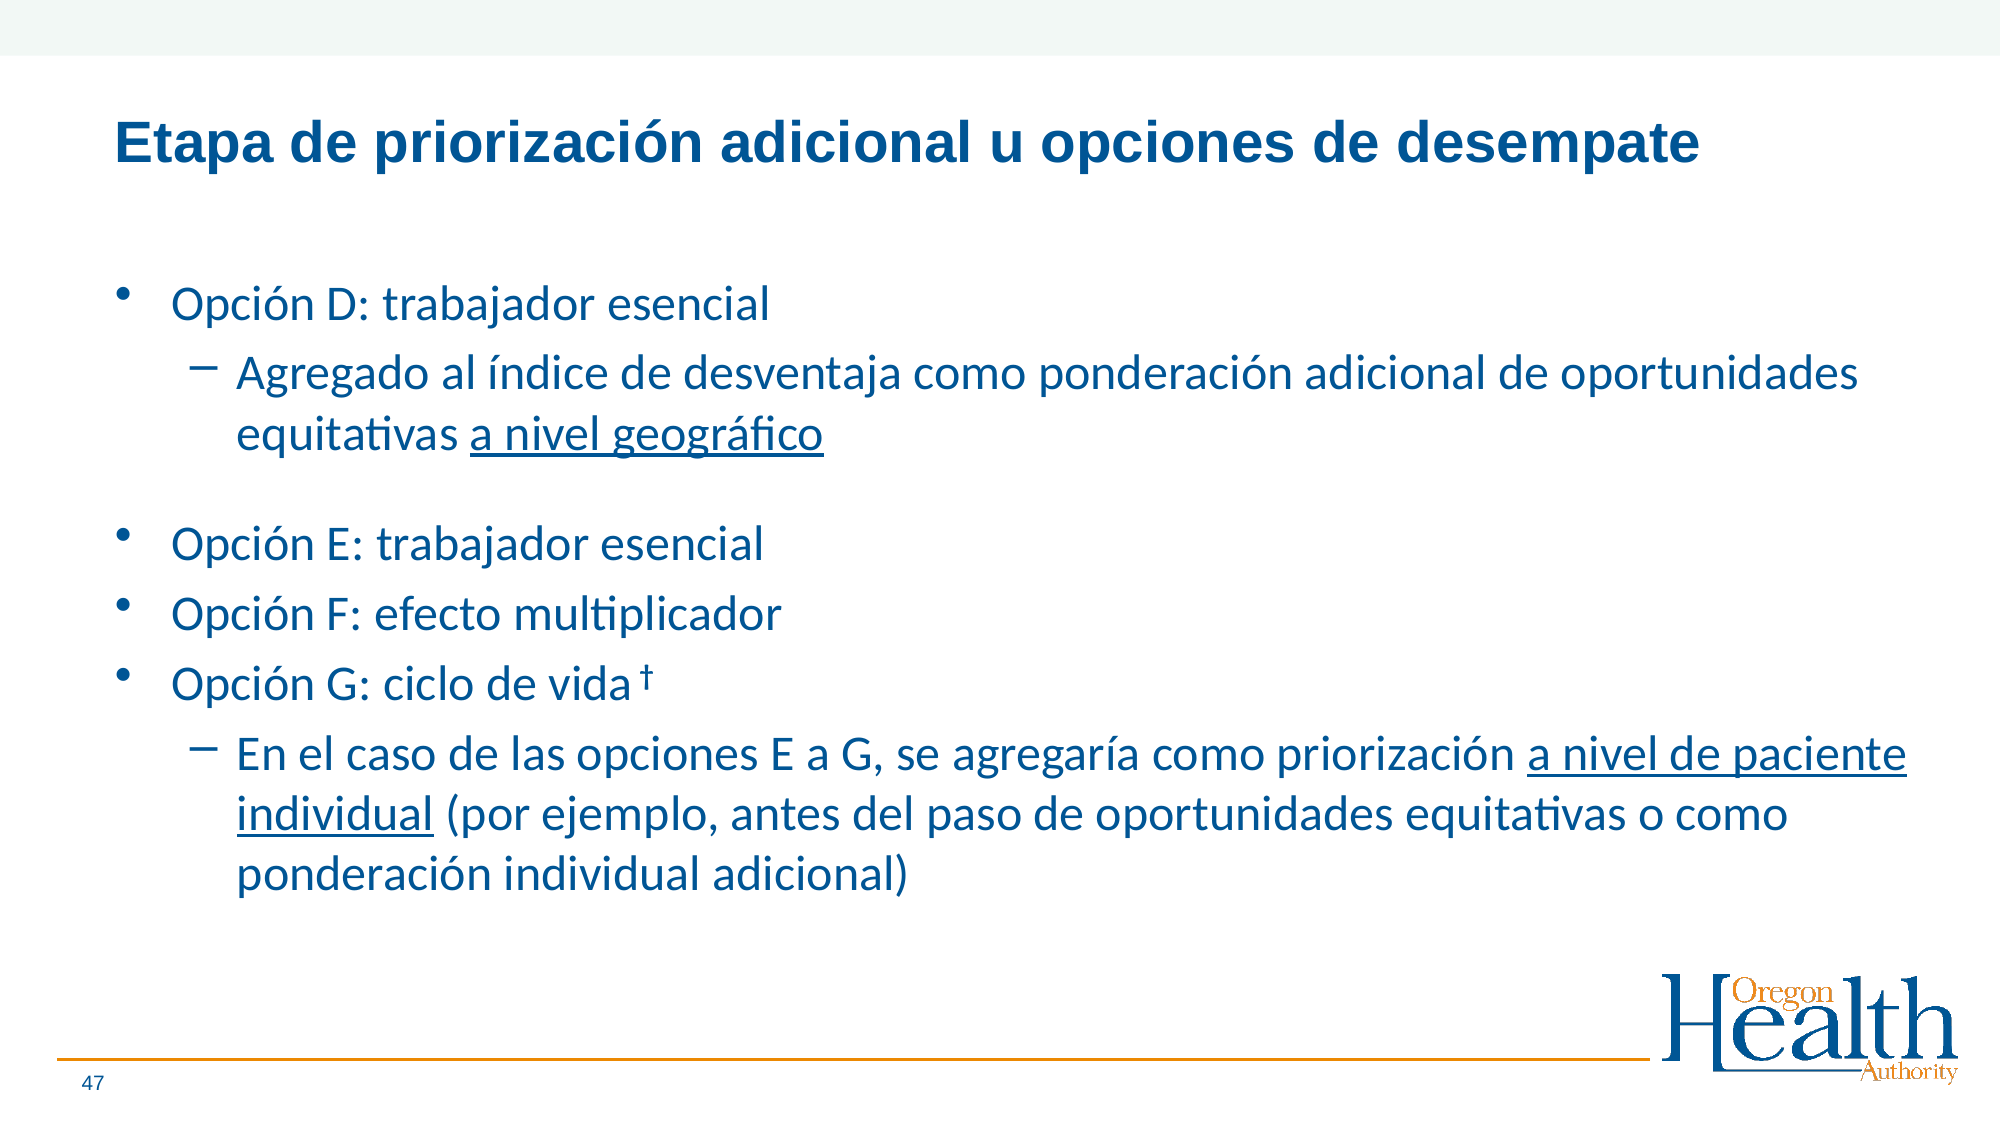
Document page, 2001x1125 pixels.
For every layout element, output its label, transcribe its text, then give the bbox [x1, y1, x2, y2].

slide_number 47 [66, 1062, 534, 1104]
picture [1662, 974, 1958, 1085]
list Opción D: trabajador esencial Agregado al índice de desventaja como ponderación adicional de oportunidades equitativas a nivel geográfico Opción E: trabajador esencial Opción F: efecto multiplicador Opción G: ciclo de vida † En el caso de las opciones E a G, se agregaría como priorización a nivel de paciente individual (por ejemplo, antes del paso de oportunidades equitativas o como ponderación individual adicional) [99, 262, 1925, 938]
title Etapa de priorización adicional u opciones de desempate [99, 45, 1900, 233]
